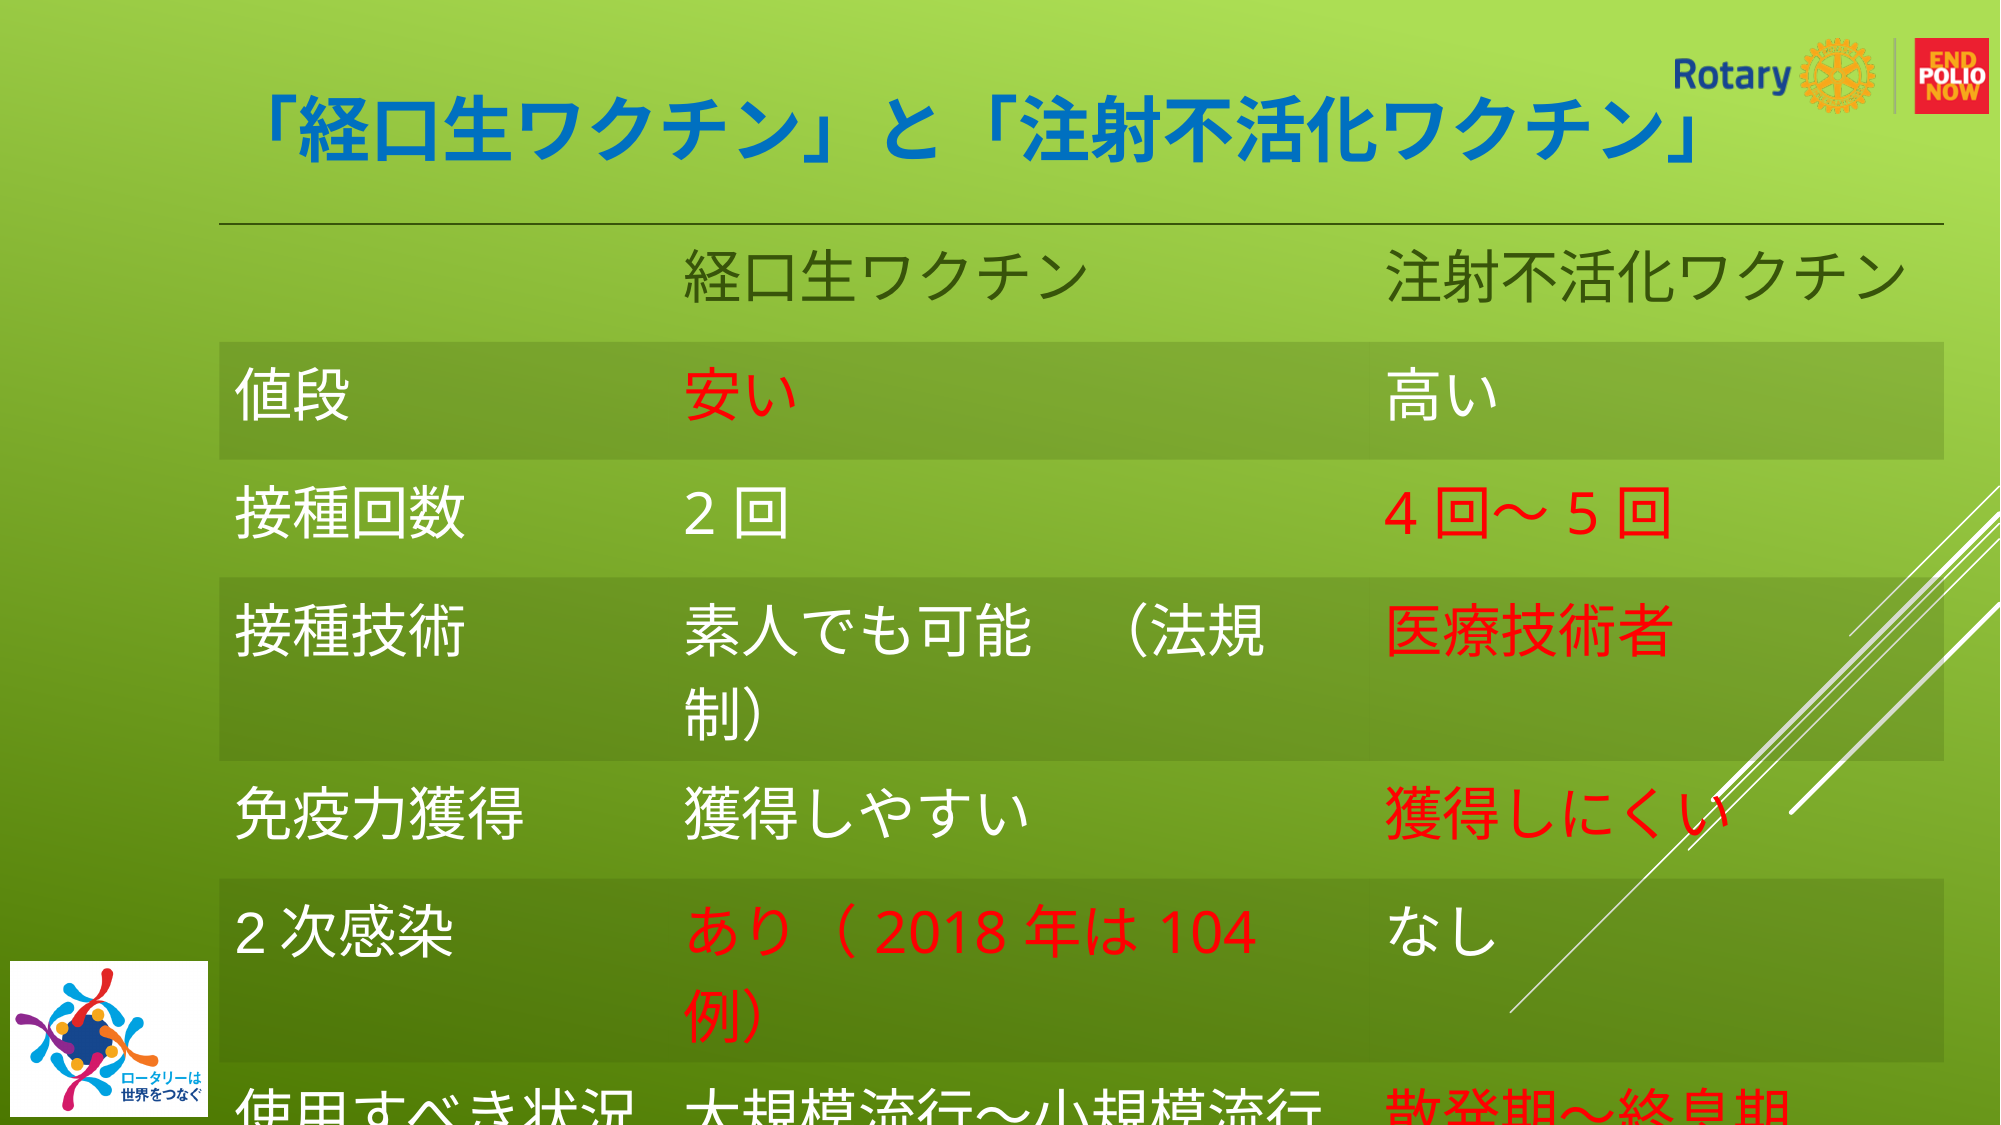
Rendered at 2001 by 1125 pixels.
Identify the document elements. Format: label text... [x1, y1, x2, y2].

table_cell 接種回数 [219, 460, 668, 577]
picture [10, 960, 209, 1118]
table_header 注射不活化ワクチン [1369, 225, 1944, 342]
table_header 経口生ワクチン [668, 225, 1369, 342]
table_cell なし [1369, 879, 1944, 1062]
table_cell 獲得しにくい [1369, 761, 1944, 879]
table_header [219, 225, 668, 342]
table_cell 大規模流行～小規模流行 [668, 1062, 1369, 1125]
table_cell 免疫力獲得 [219, 761, 668, 879]
table_cell 4回～5回 [1369, 460, 1944, 577]
picture [1675, 38, 1990, 115]
table_cell 散発期～終息期 [1369, 1062, 1944, 1125]
table_cell 高い [1369, 342, 1944, 460]
table_cell 2次感染 [219, 879, 668, 1062]
table_cell 獲得しやすい [668, 761, 1369, 879]
table_cell あり（2018年は104例） [668, 879, 1369, 1062]
title 「経口生ワクチン」と「注射不活化ワクチン」 [132, 76, 1833, 179]
table_cell 医療技術者 [1369, 577, 1944, 761]
table_cell 2回 [668, 460, 1369, 577]
table_cell 使用すべき状況 [219, 1062, 668, 1125]
table_cell 素人でも可能 （法規制） [668, 577, 1369, 761]
table_cell 安い [668, 342, 1369, 460]
table_cell 値段 [219, 342, 668, 460]
table_cell 接種技術 [219, 577, 668, 761]
